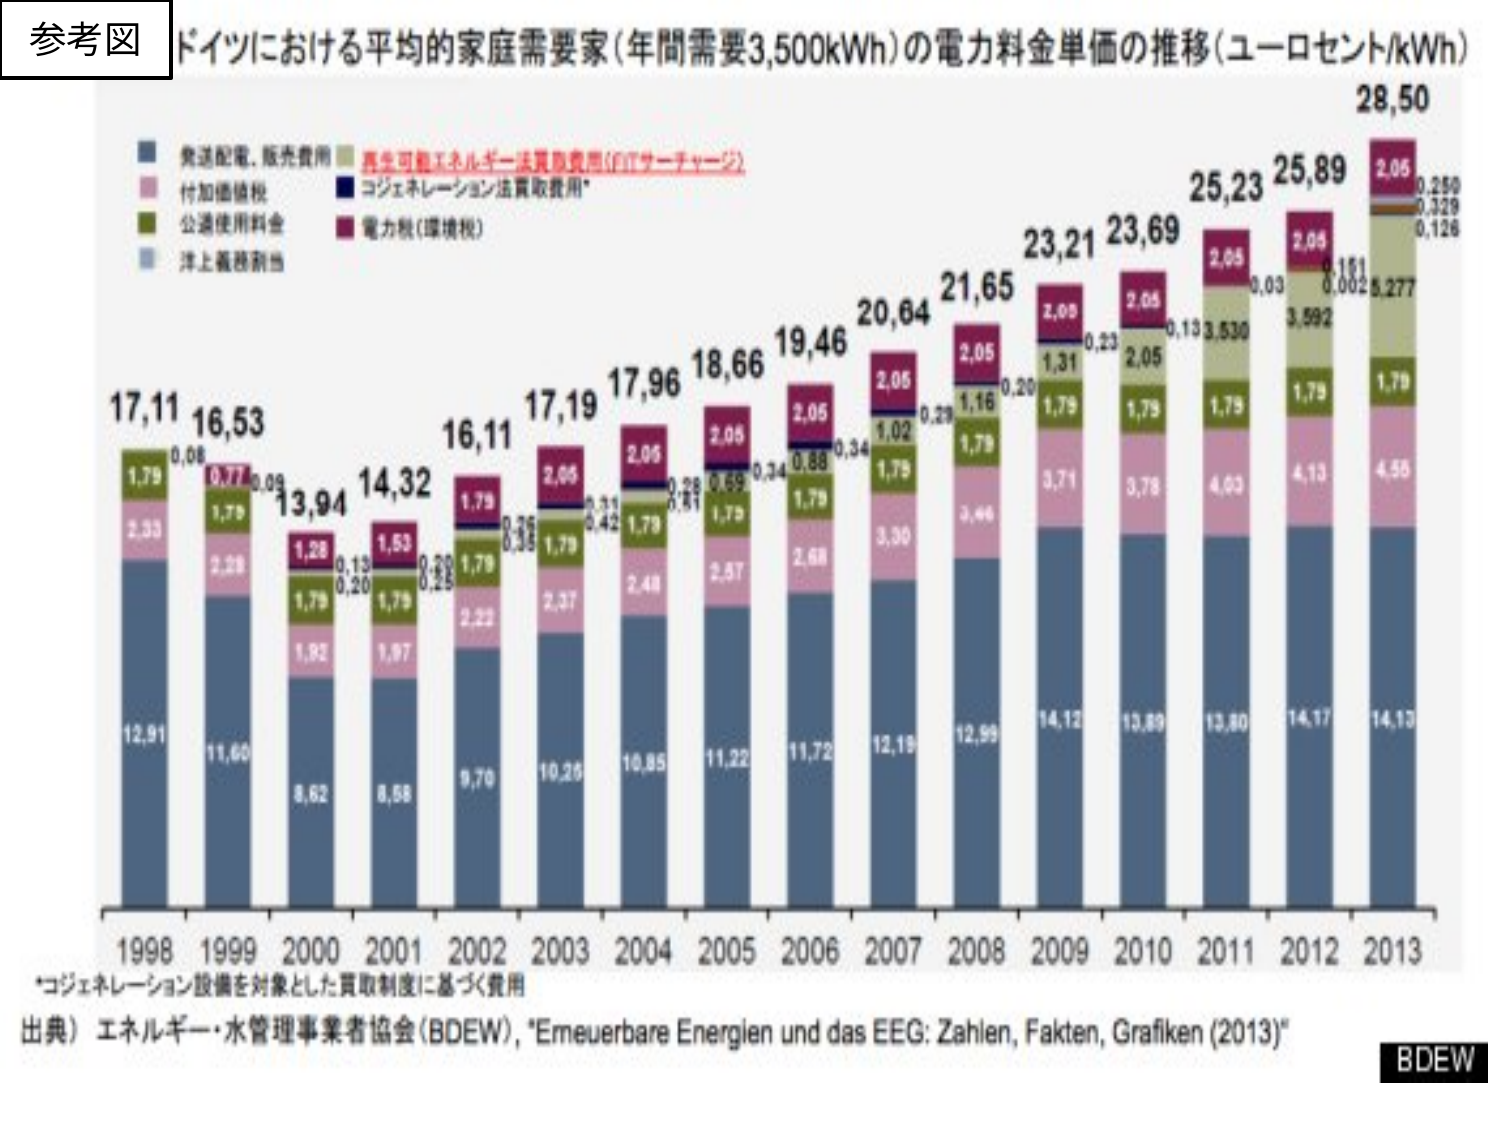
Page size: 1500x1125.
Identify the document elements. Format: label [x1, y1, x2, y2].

list [0, 0, 1488, 1083]
